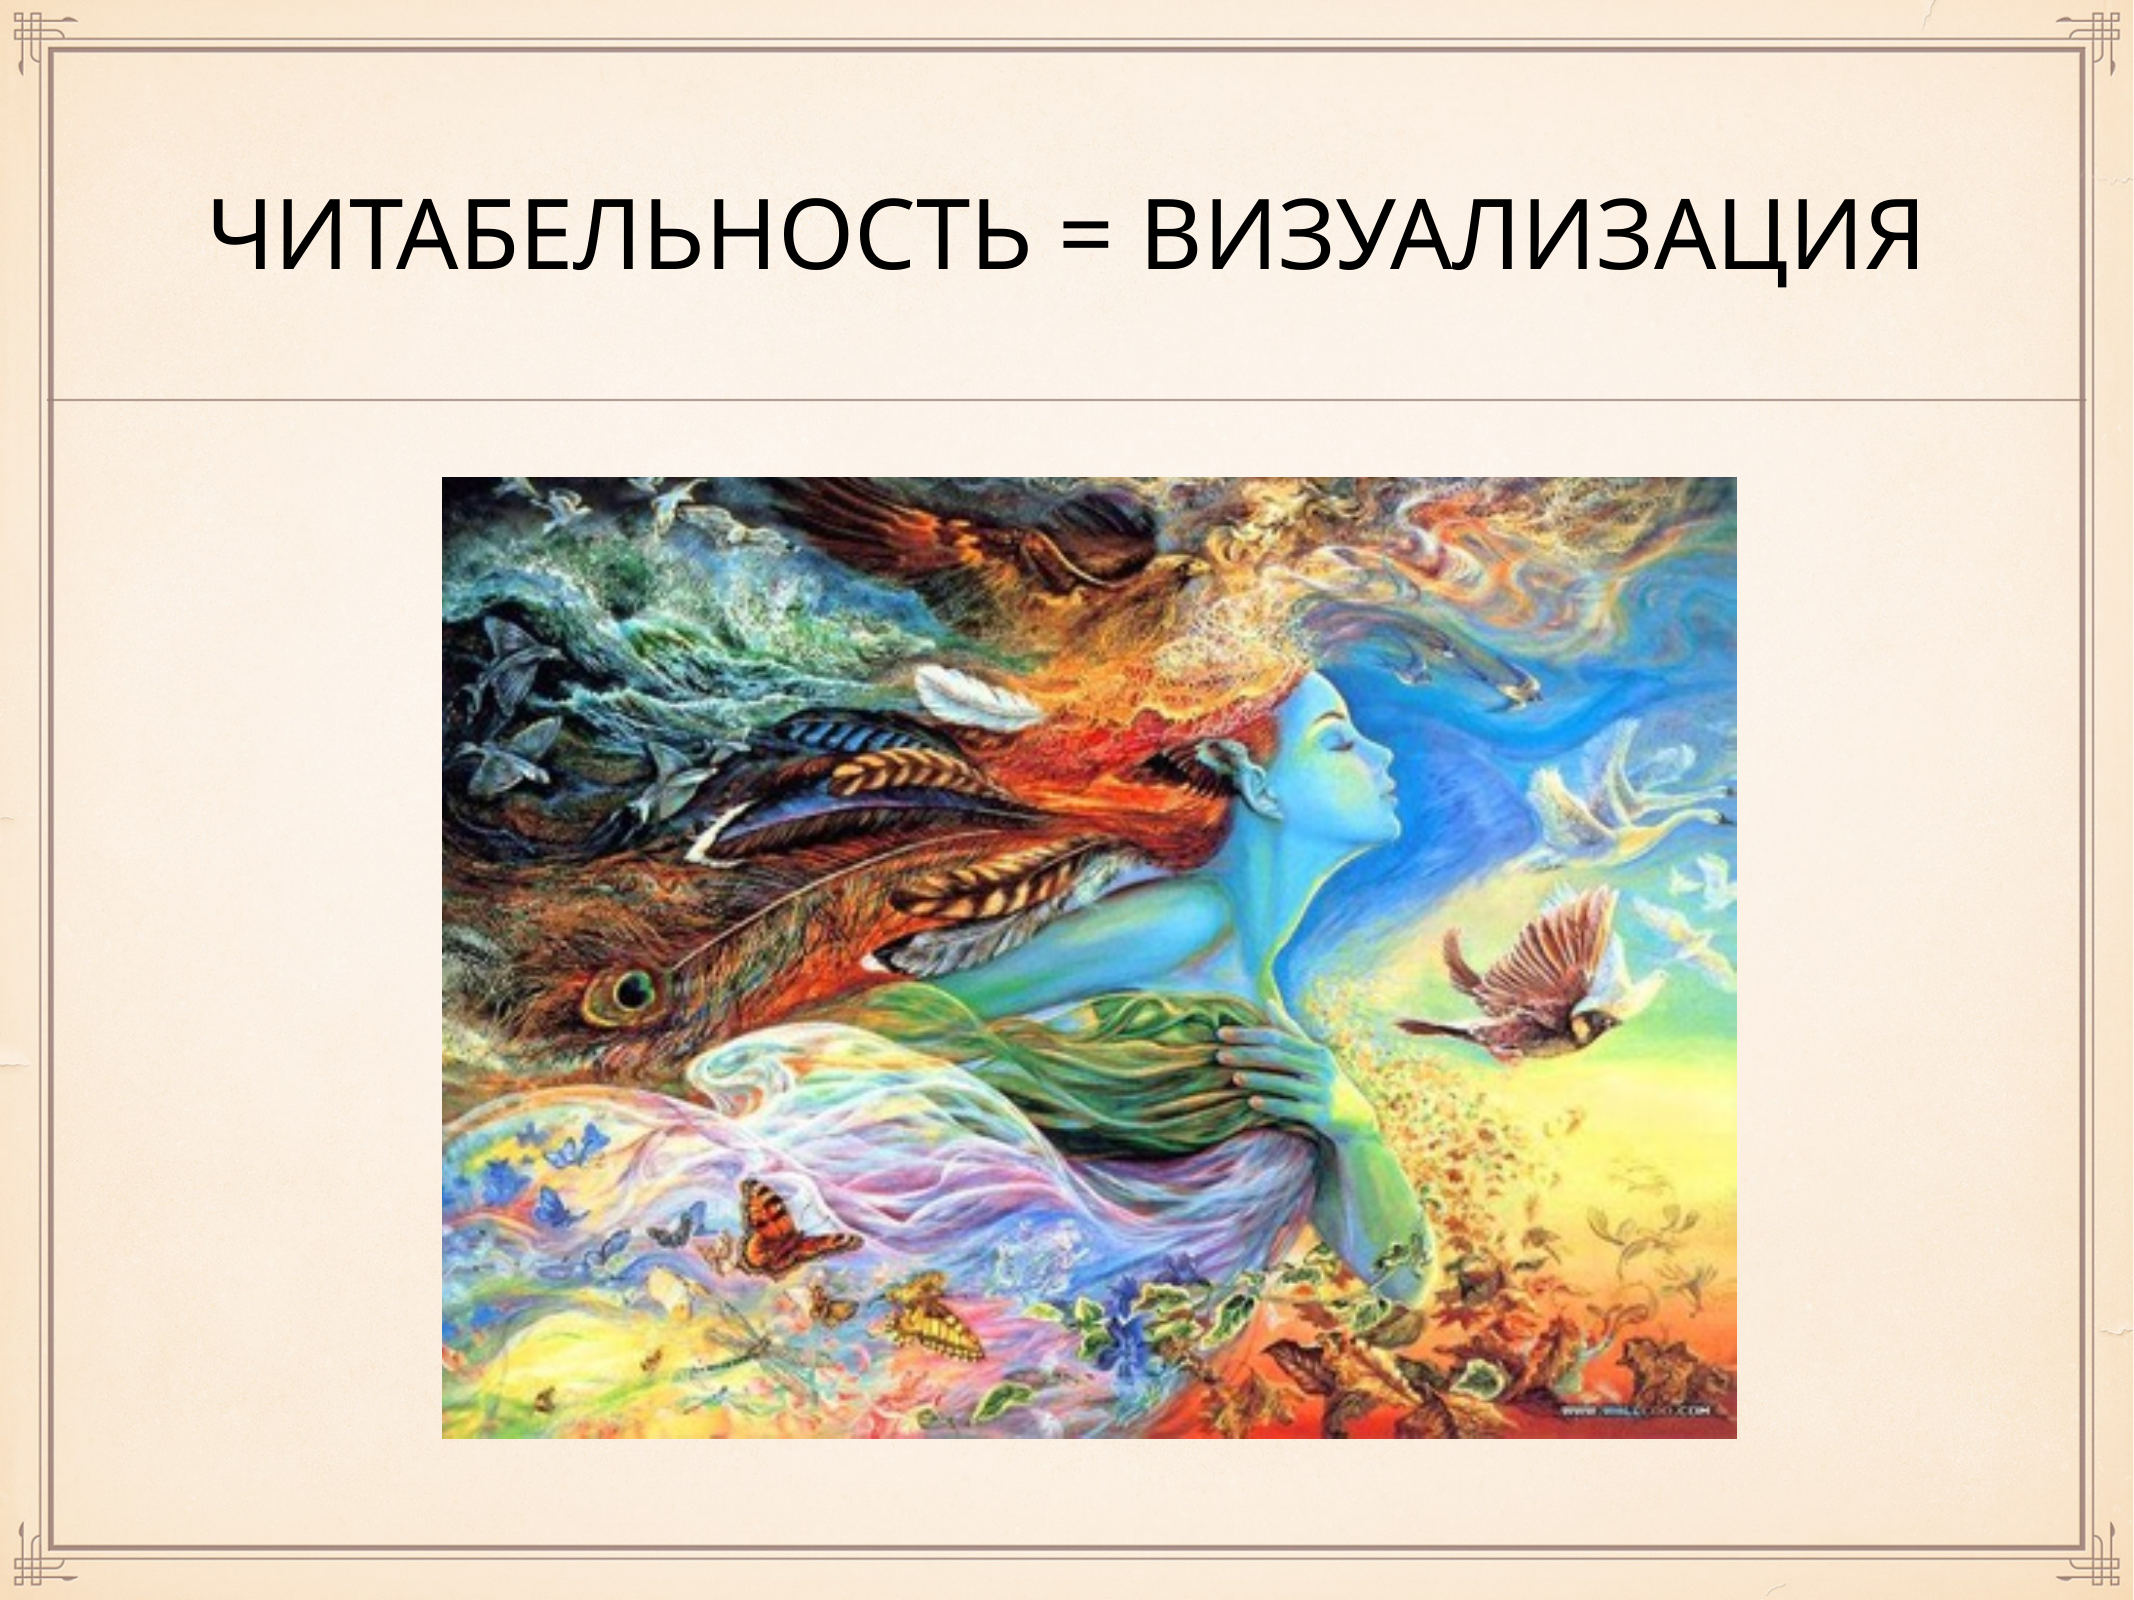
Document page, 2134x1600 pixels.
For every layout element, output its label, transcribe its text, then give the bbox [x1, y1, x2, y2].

title Читабельность = визуализация [139, 136, 1995, 347]
picture [0, 0, 2134, 1600]
